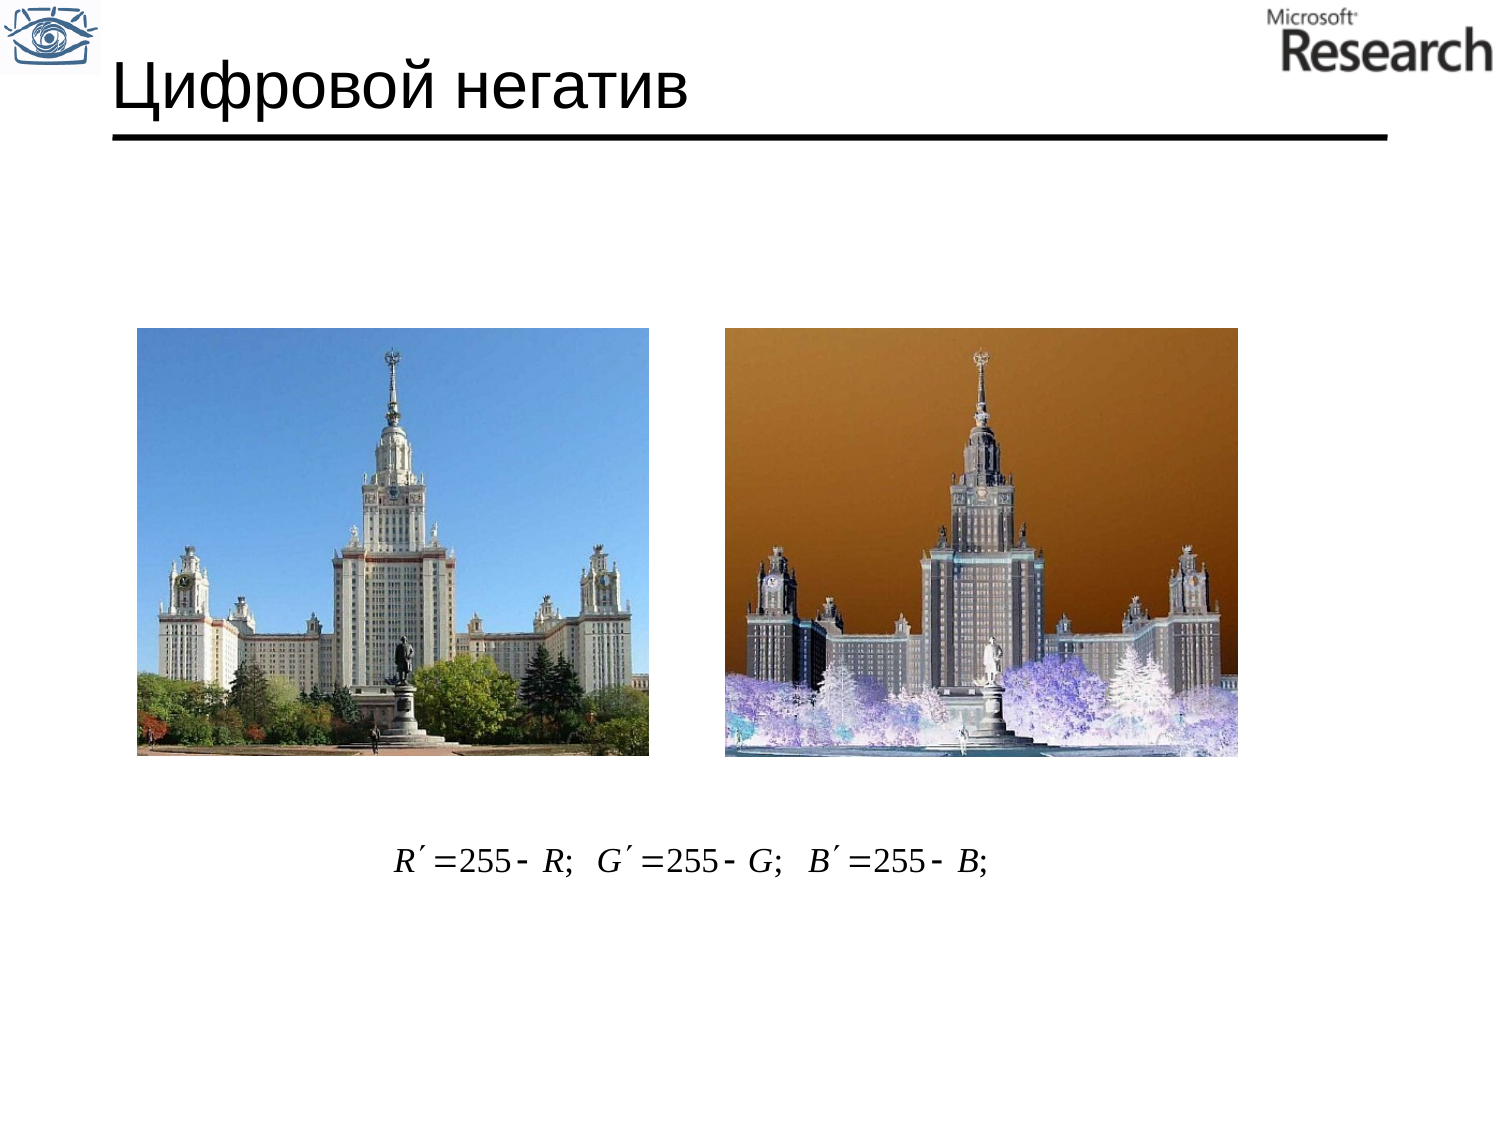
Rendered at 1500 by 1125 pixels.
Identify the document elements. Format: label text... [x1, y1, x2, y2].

picture [0, 0, 96, 75]
picture [1376, 0, 1500, 81]
picture [137, 327, 649, 756]
title Цифровой негатив [96, 0, 1376, 177]
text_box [387, 840, 993, 888]
picture [724, 327, 1238, 757]
